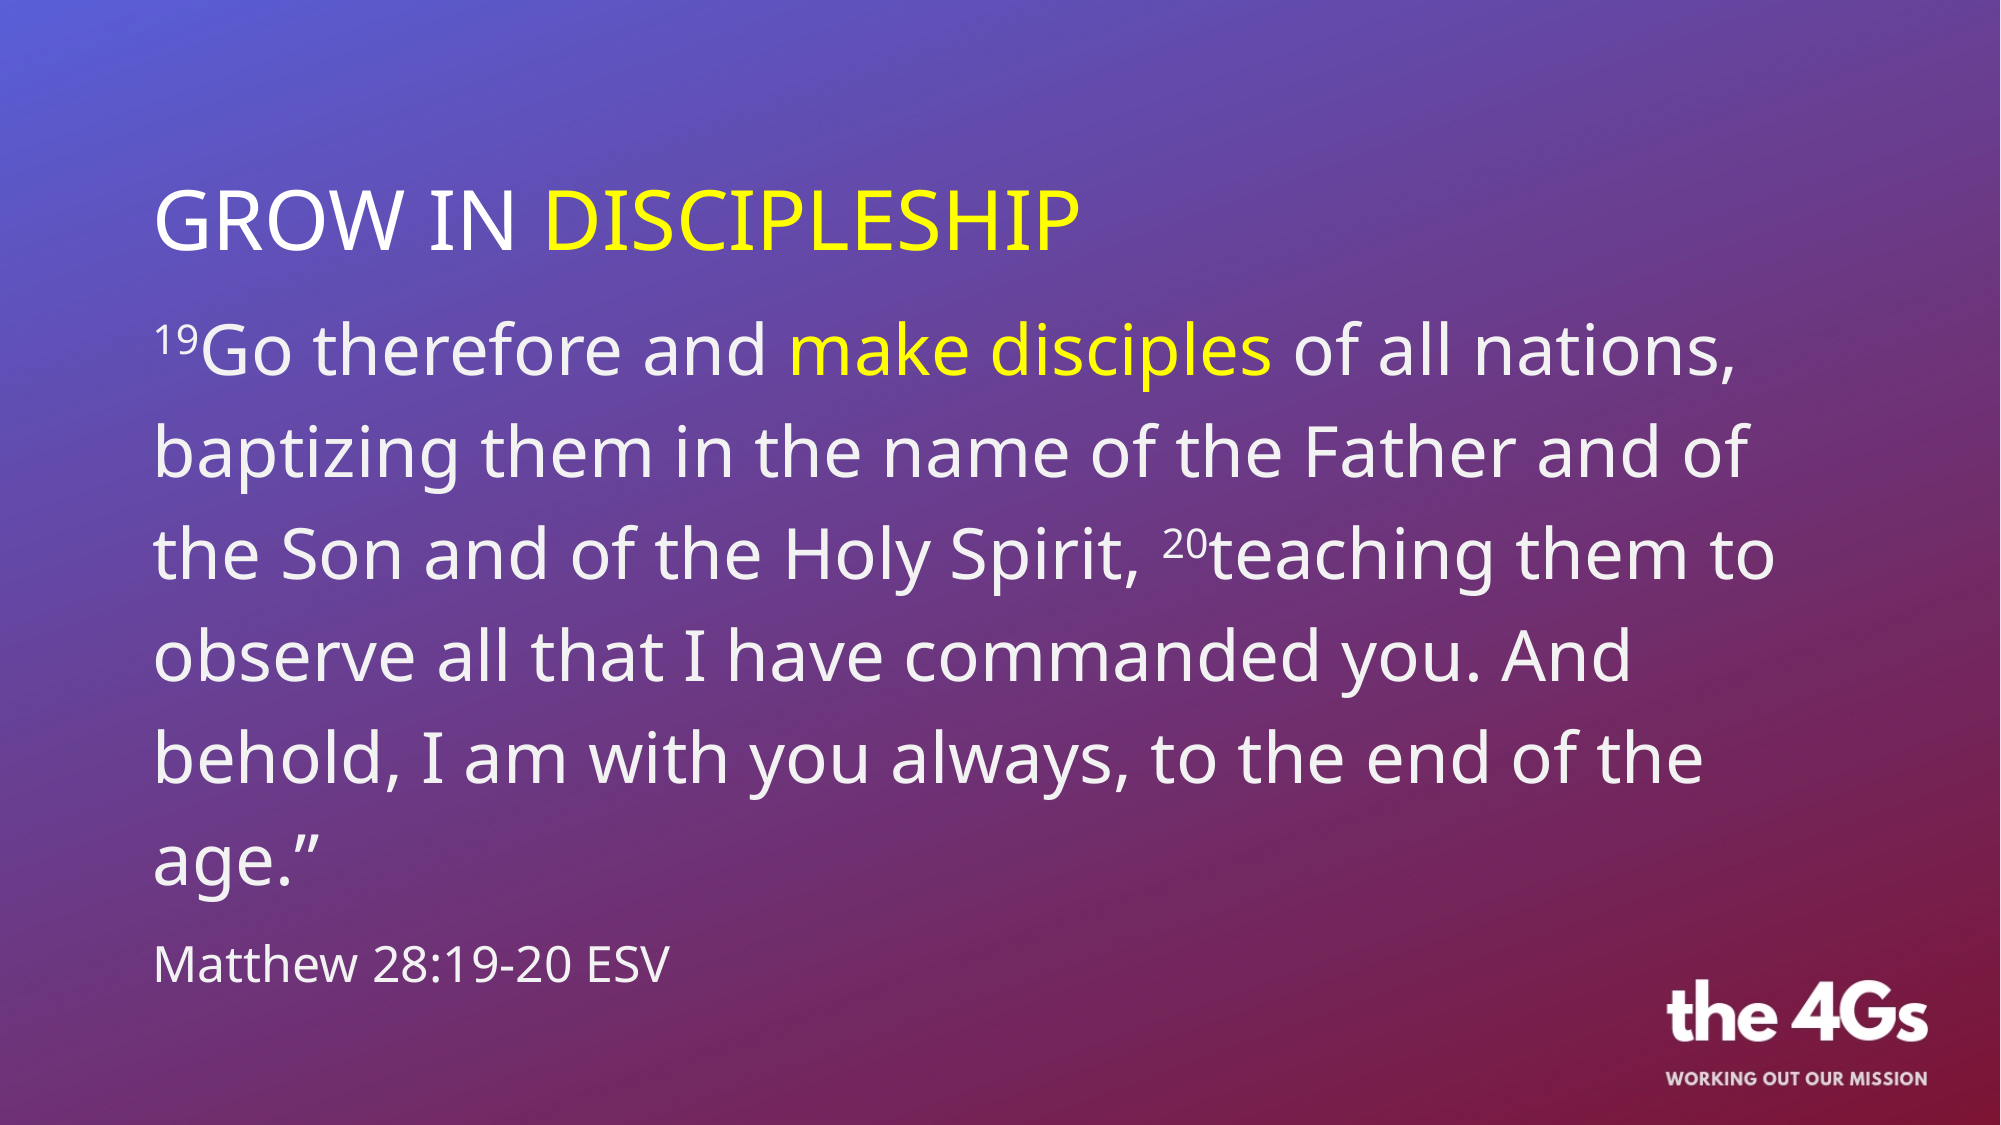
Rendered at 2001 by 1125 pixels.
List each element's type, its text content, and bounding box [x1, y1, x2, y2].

picture [0, 0, 2001, 1125]
list GROW IN DISCIPLESHIP 19Go therefore and make disciples of all nations, baptizing them in the name of the Father and of the Son and of the Holy Spirit, 20teaching them to observe all that I have commanded you. And behold, I am with you always, to the end of the age.” Matthew 28:19-20 ESV [137, 139, 1863, 920]
